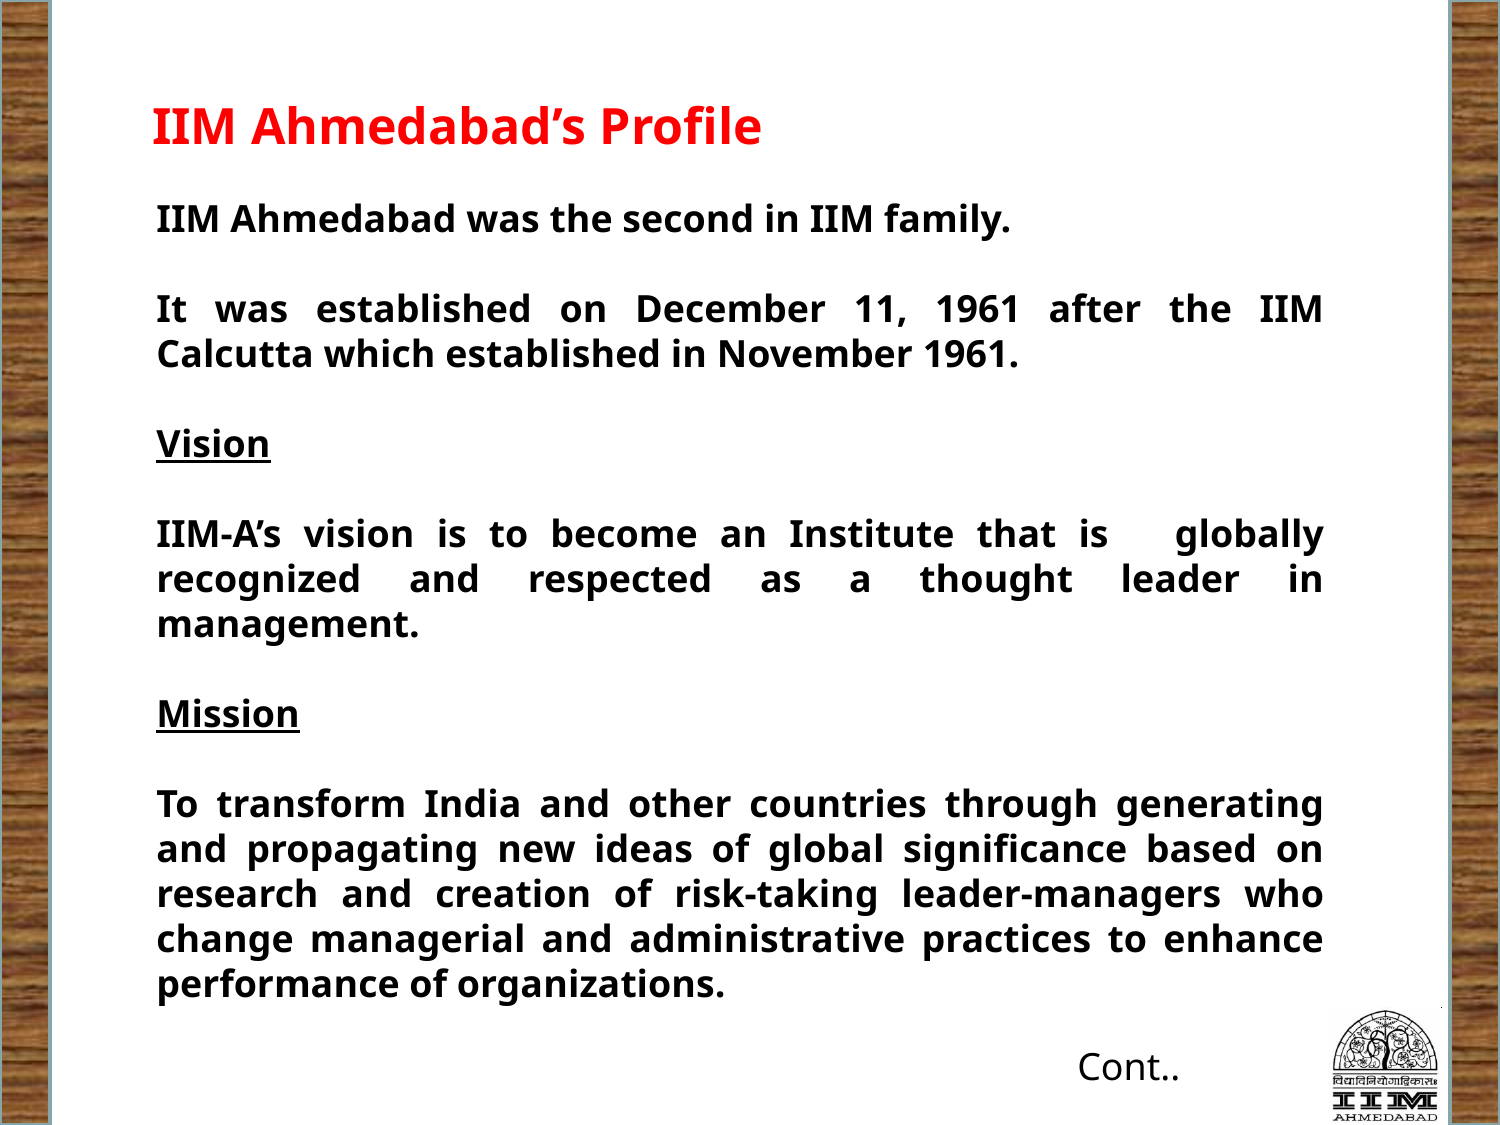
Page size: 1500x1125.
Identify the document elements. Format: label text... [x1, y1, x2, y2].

text_box [1448, 0, 1500, 1125]
picture [1329, 1007, 1442, 1125]
text_box IIM Ahmedabad was the second in IIM family. It was established on December 11, 1961 after the IIM Calcutta which established in November 1961. Vision IIM-A’s vision is to become an Institute that is globally recognized and respected as a thought leader in management. Mission To transform India and other countries through generating and propagating new ideas of global significance based on research and creation of risk-taking leader-managers who change managerial and administrative practices to enhance performance of organizations. [141, 187, 1340, 1103]
text_box Cont.. [1062, 1035, 1250, 1096]
text_box IIM Ahmedabad’s Profile [137, 87, 1113, 163]
text_box [0, 0, 52, 1125]
